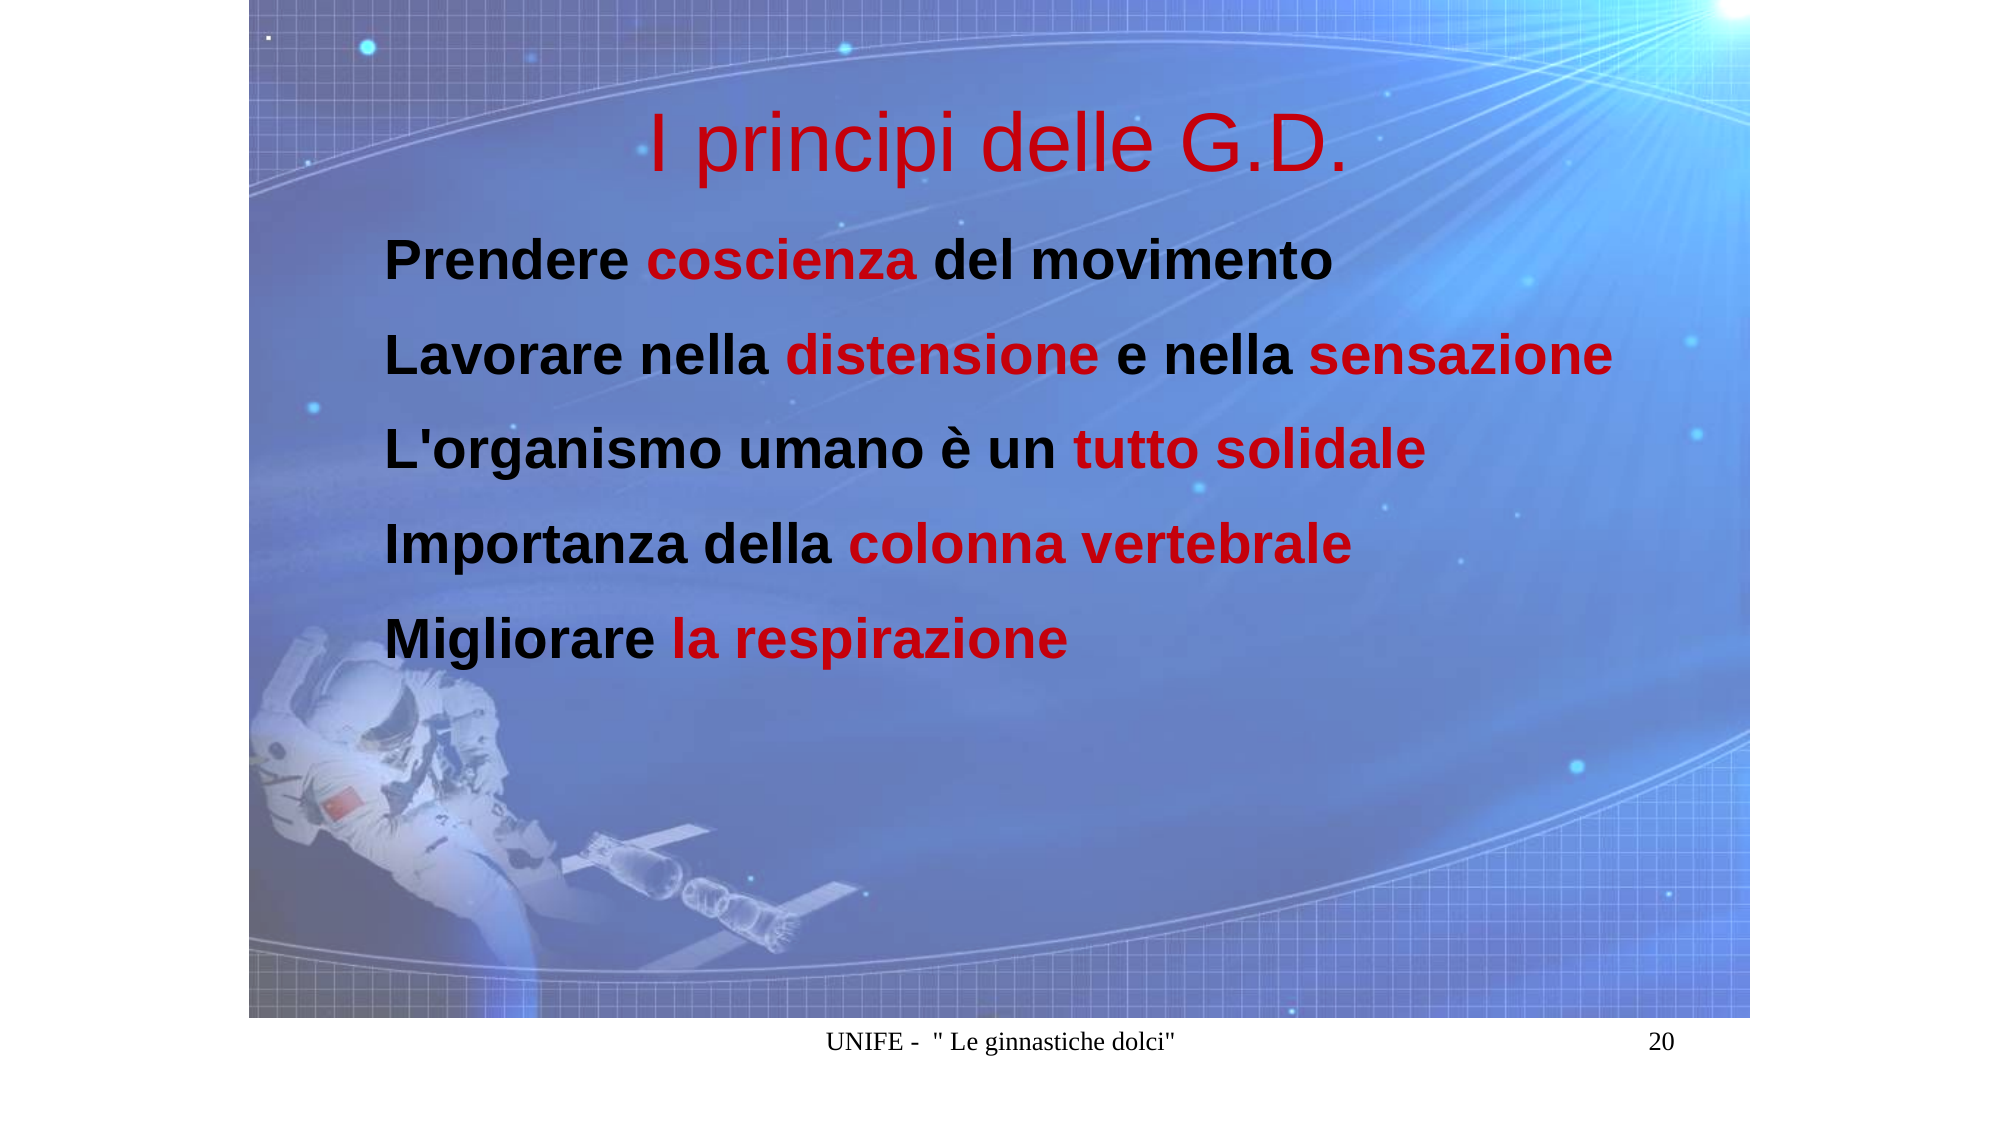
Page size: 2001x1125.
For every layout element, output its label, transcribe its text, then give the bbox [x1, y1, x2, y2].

text_box UNIFE - " Le ginnastiche dolci" [763, 1025, 1239, 1103]
picture [249, 0, 1751, 1019]
text_box 20 [1325, 1025, 1675, 1103]
